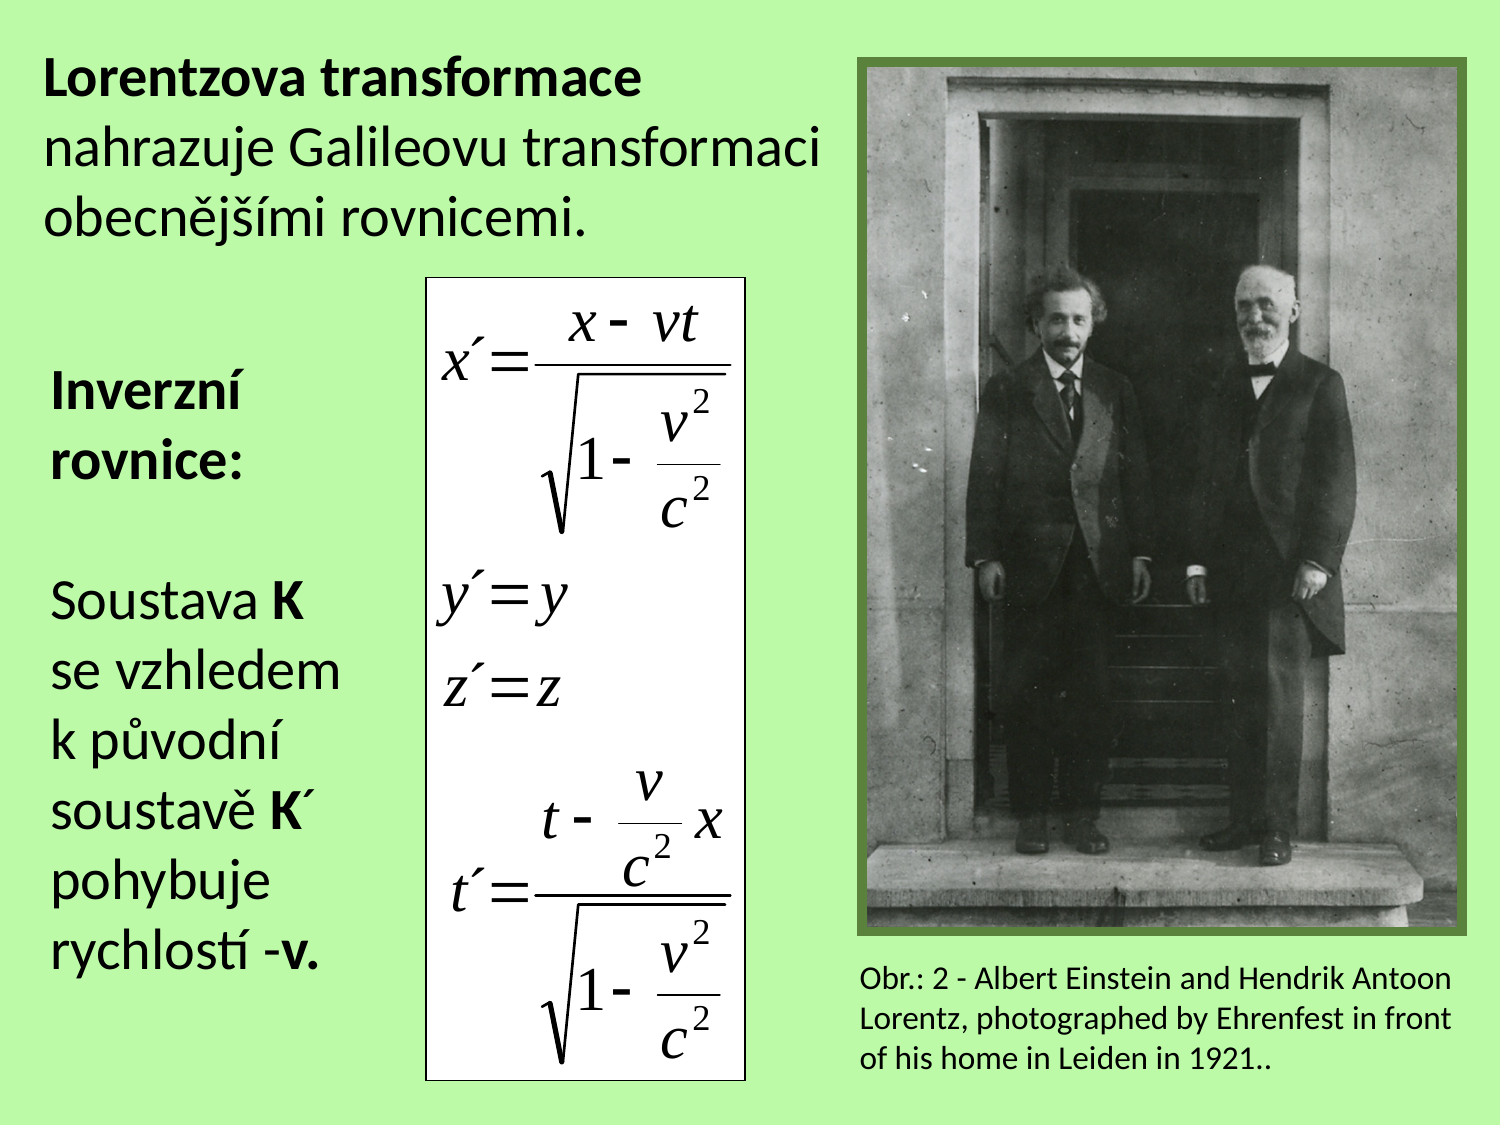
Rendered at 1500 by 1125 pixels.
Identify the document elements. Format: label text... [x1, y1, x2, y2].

picture [866, 66, 1458, 928]
subtitle Lorentzova transformace nahrazuje Galileovu transformaci obecnějšími rovnicemi. [27, 29, 1057, 286]
text_box Inverzní rovnice: Soustava K se vzhledem k původní soustavě K´ pohybuje rychlostí -v. [35, 343, 415, 989]
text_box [426, 277, 745, 1080]
text_box Obr.: 2 - Albert Einstein and Hendrik Antoon Lorentz, photographed by Ehrenfest in front of his home in Leiden in 1921.. [844, 948, 1487, 1084]
